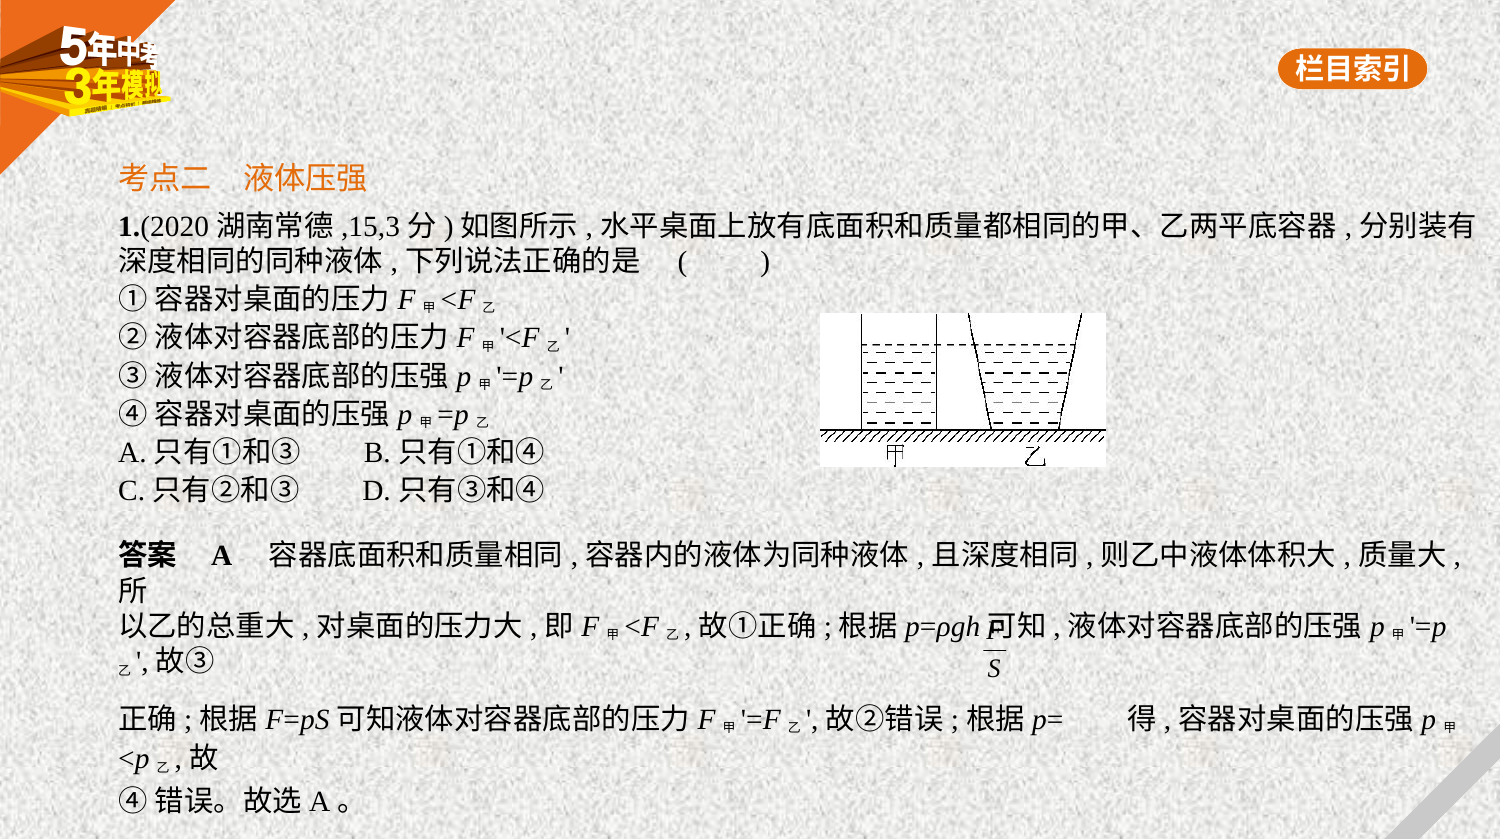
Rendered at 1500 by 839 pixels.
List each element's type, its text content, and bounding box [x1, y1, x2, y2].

picture [0, 0, 1500, 839]
text_box 1.(2020湖南常德,15,3分)如图所示,水平桌面上放有底面积和质量都相同的甲、乙两平底容器,分别装有 深度相同的同种液体,下列说法正确的是 ( ) ①容器对桌面的压力F甲<F乙 ②液体对容器底部的压力F甲'<F乙' ③液体对容器底部的压强p甲'=p乙' ④容器对桌面的压强p甲=p乙 A.只有①和③ B.只有①和④ C.只有②和③ D.只有③和④ [118, 206, 1483, 507]
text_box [117, 536, 1483, 715]
text_box 考点二 液体压强 [118, 158, 1483, 197]
